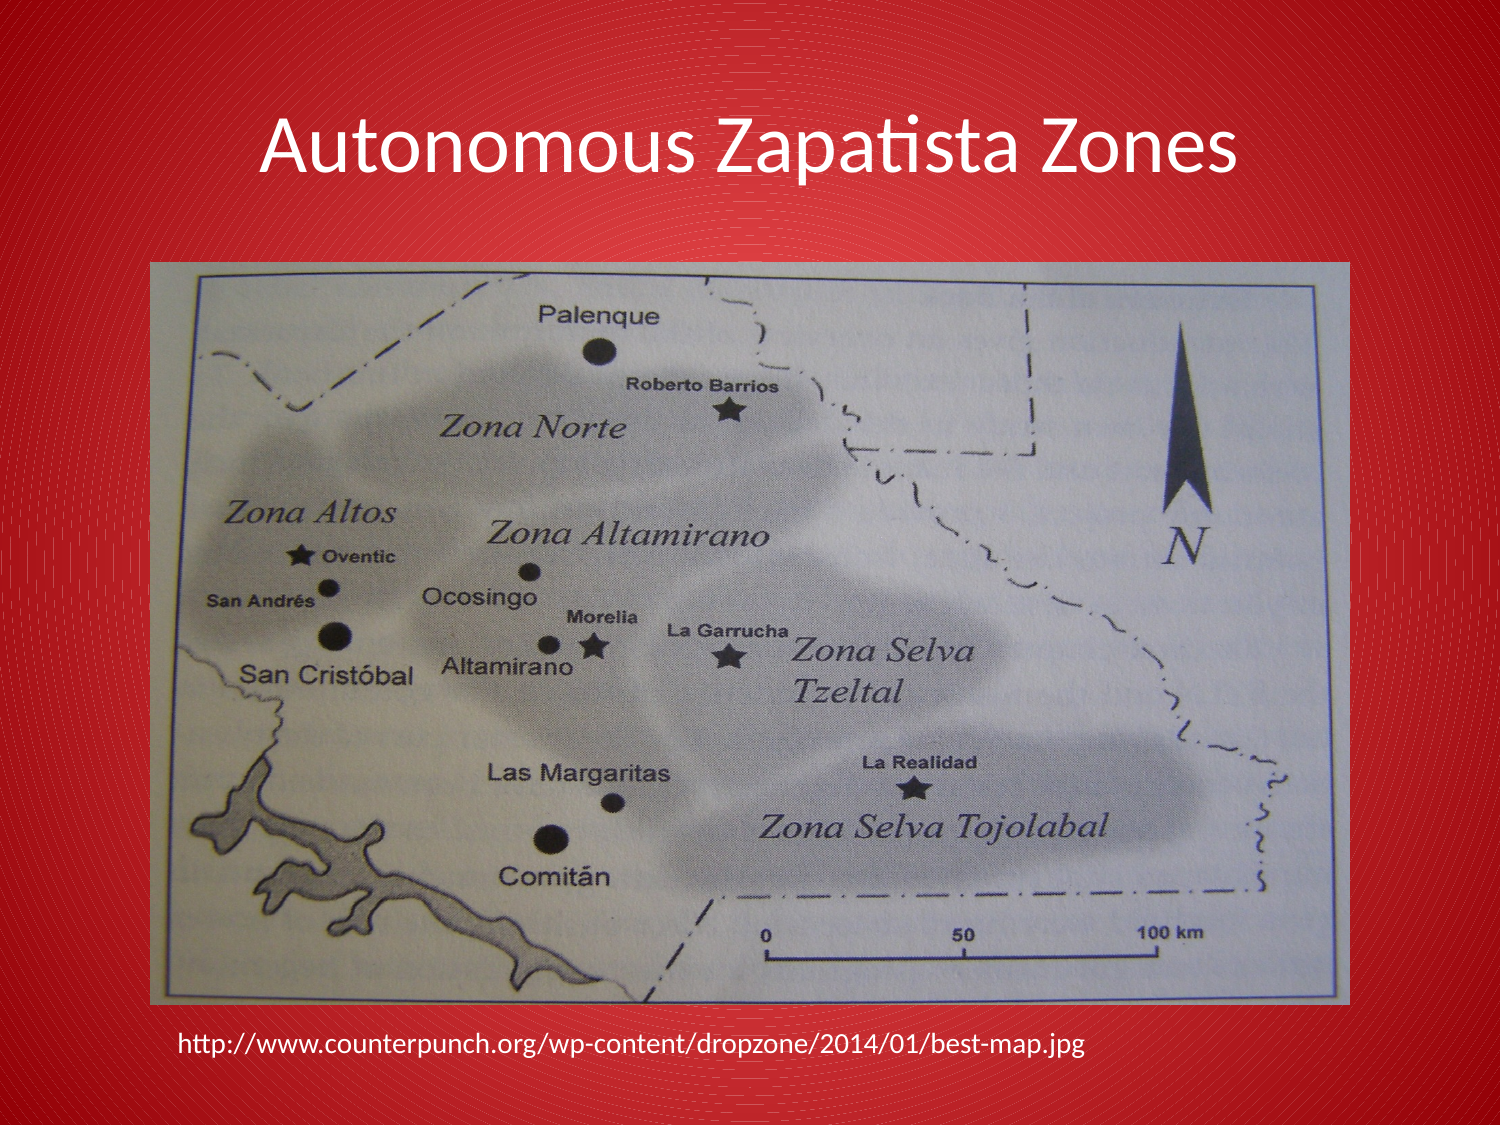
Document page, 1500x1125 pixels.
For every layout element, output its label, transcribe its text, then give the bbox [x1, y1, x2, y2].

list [149, 262, 1351, 1006]
text_box http://www.counterpunch.org/wp-content/dropzone/2014/01/best-map.jpg [162, 1016, 1400, 1067]
title Autonomous Zapatista Zones [75, 45, 1425, 233]
